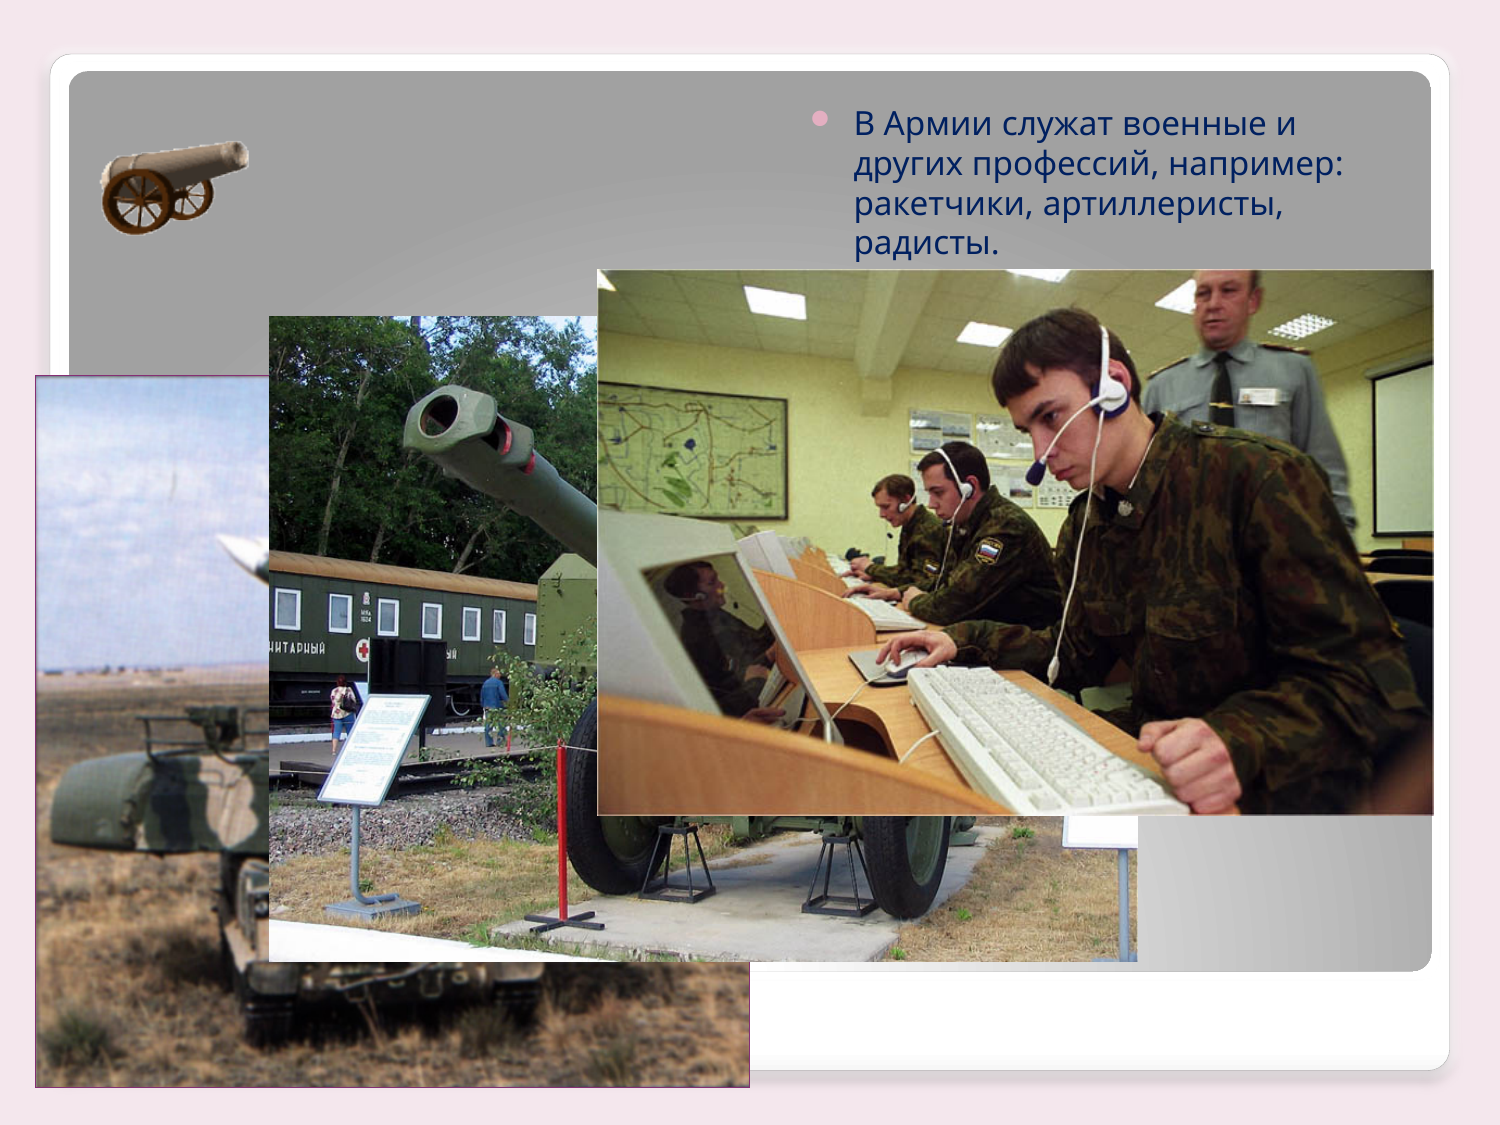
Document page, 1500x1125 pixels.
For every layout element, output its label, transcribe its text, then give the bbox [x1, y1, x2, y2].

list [34, 375, 751, 1088]
picture [269, 315, 1138, 963]
picture [597, 268, 1434, 817]
picture [93, 69, 657, 254]
list В Армии служат военные и других профессий, например: ракетчики, артиллеристы, радисты. [780, 86, 1426, 261]
